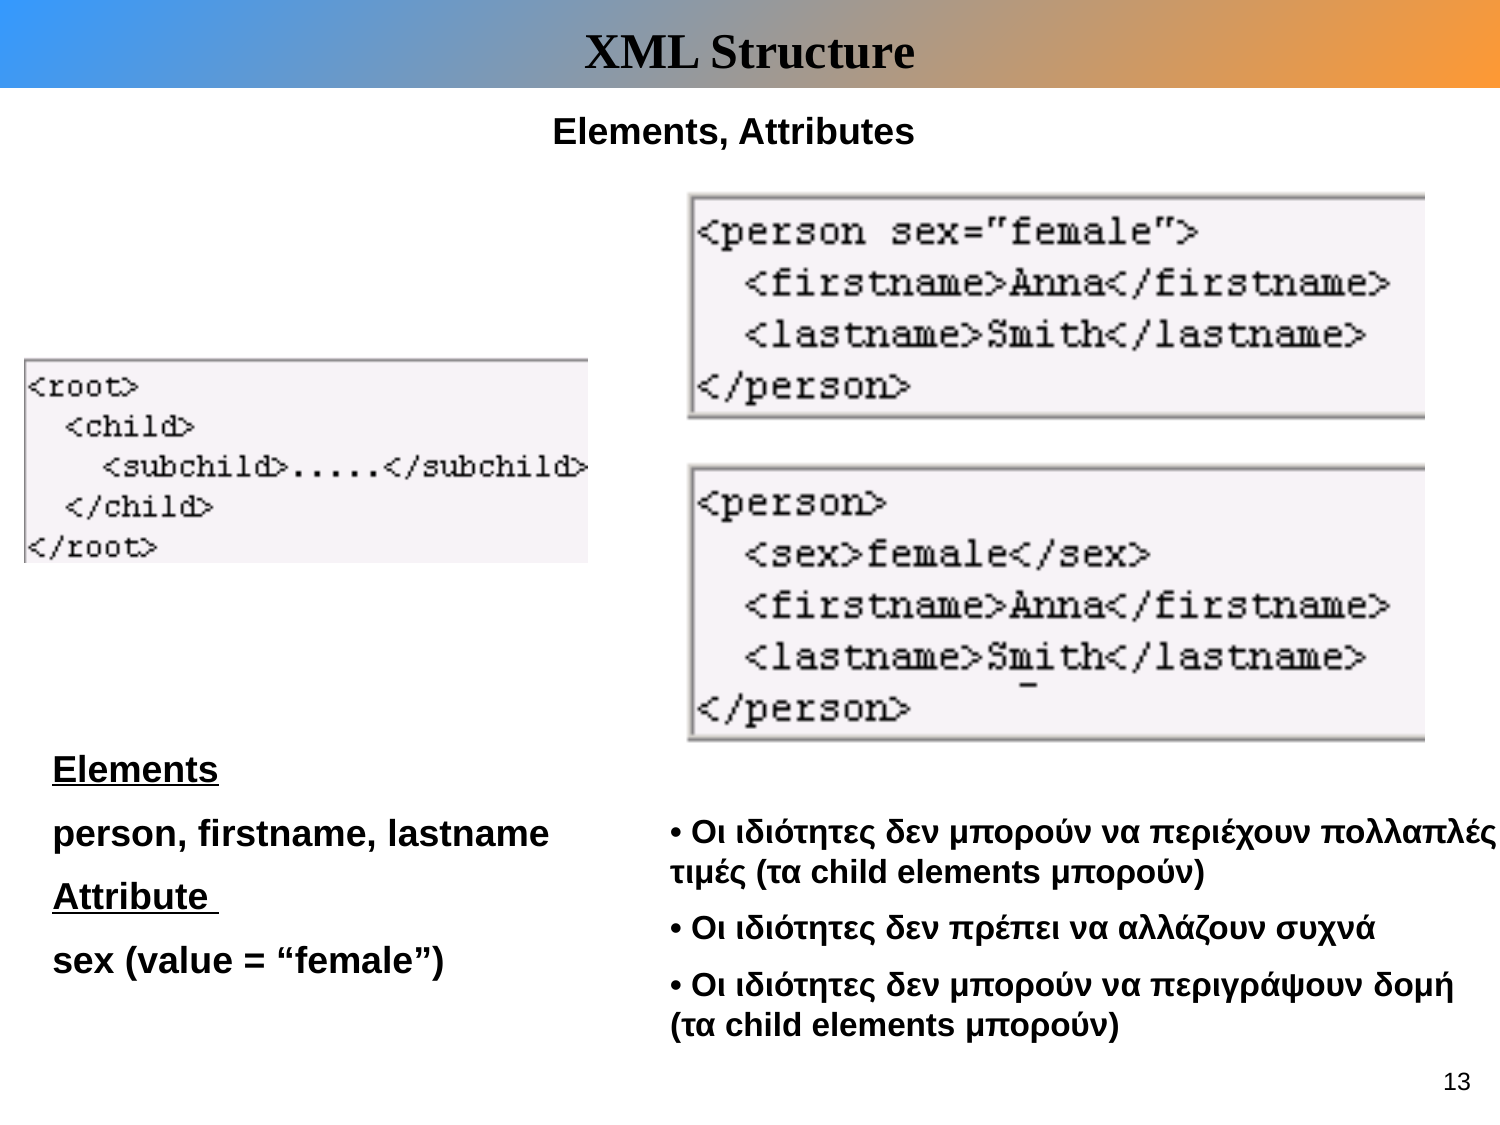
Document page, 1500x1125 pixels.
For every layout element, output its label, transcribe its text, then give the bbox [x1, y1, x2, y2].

text_box • Οι ιδιότητες δεν μπορούν να περιέχουν πολλαπλές τιμές (τα child elements μπορούν) • Οι ιδιότητες δεν πρέπει να αλλάζουν συχνά • Οι ιδιότητες δεν μπορούν να περιγράψουν δομή (τα child elements μπορούν) [655, 802, 1500, 1051]
text_box Elements person, firstname, lastname Attribute sex (value = “female”) [37, 737, 688, 989]
text_box XML Structure [0, 10, 1500, 86]
picture [24, 357, 588, 563]
text_box Elements, Attributes [537, 99, 988, 160]
text_box 13 [1423, 1058, 1486, 1119]
picture [674, 187, 1426, 753]
